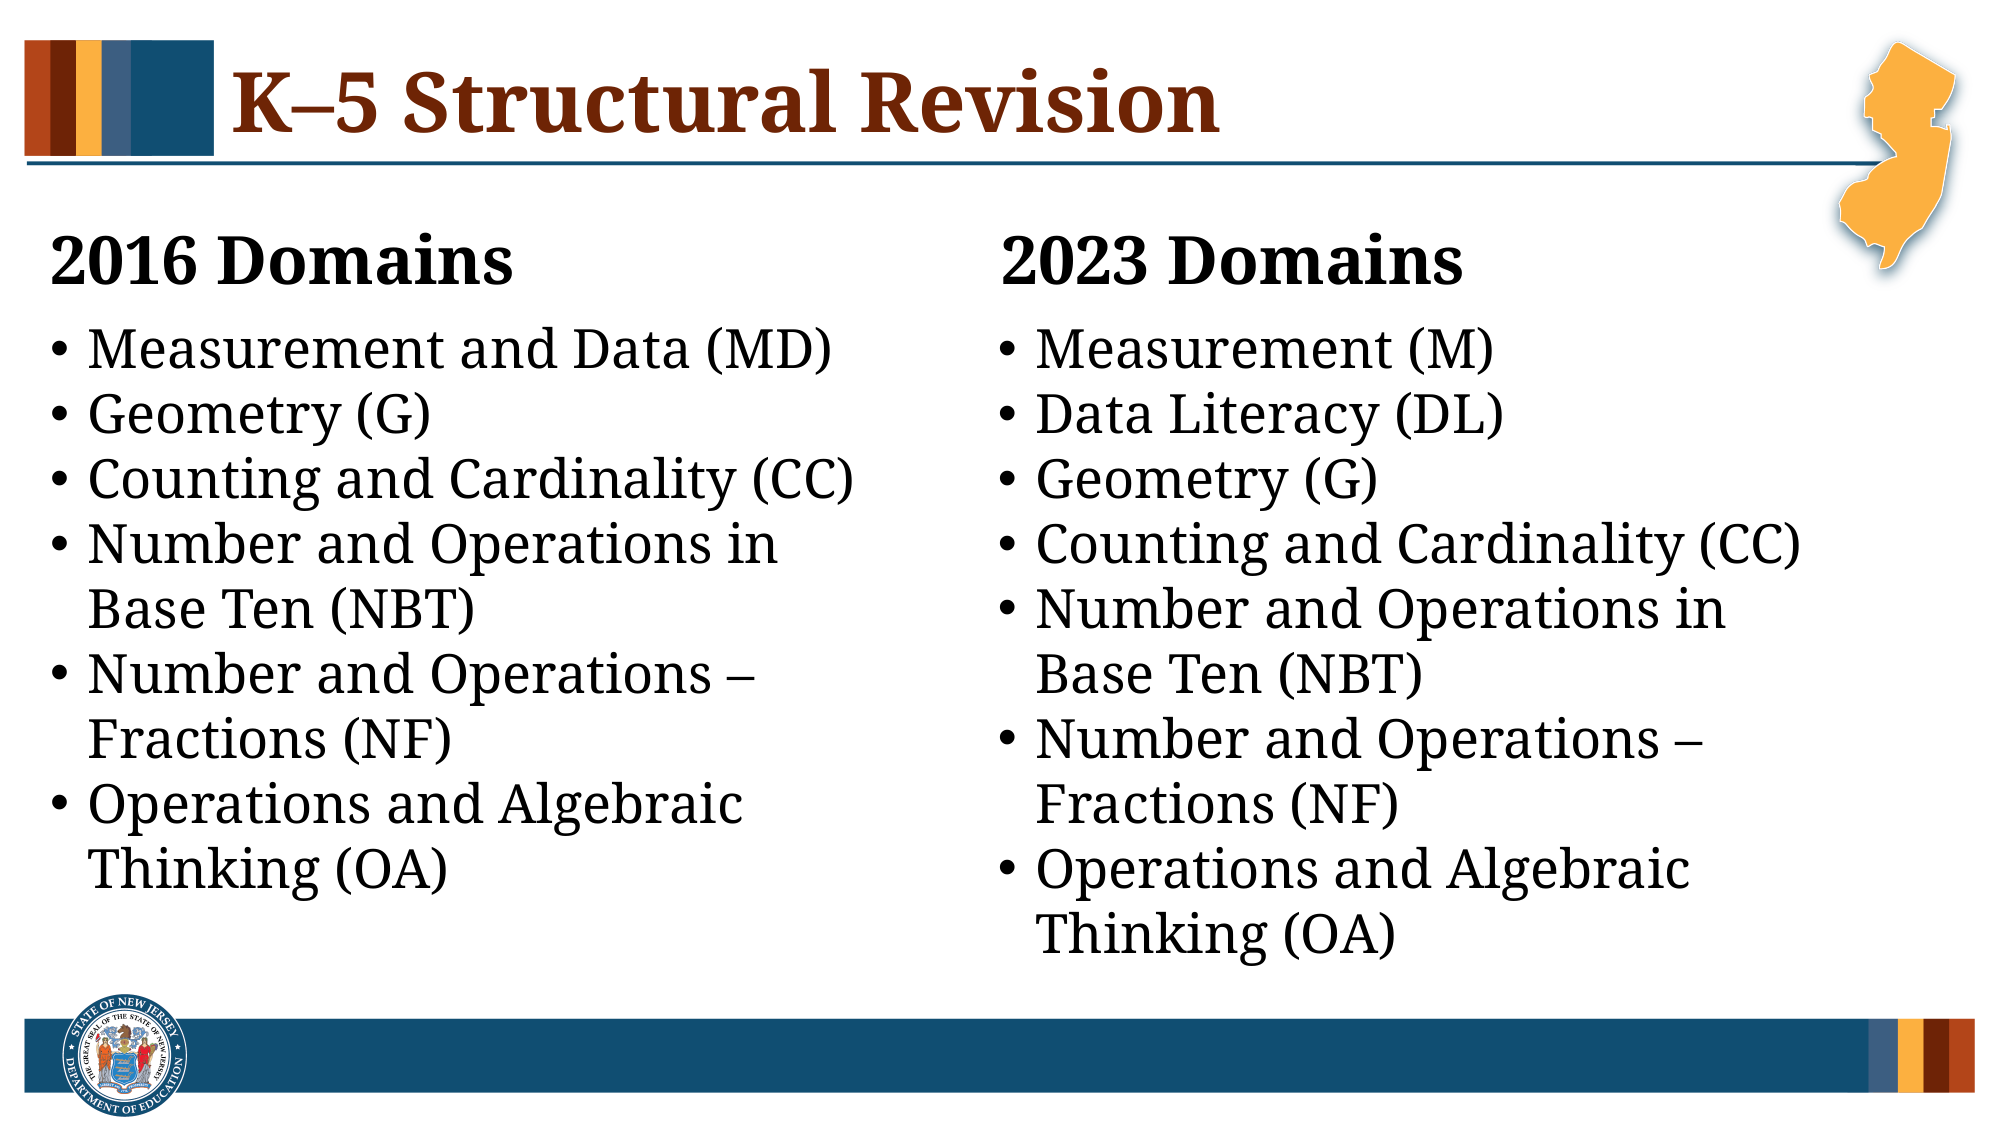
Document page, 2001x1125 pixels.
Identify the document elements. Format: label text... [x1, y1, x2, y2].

picture [24, 992, 1975, 1119]
list Measurement (M) Data Literacy (DL) Geometry (G) Counting and Cardinality (CC) Number and Operations in Base Ten (NBT) Number and Operations – Fractions (NF) Operations and Algebraic Thinking (OA) [982, 307, 1947, 955]
list 2023 Domains [985, 215, 2000, 306]
title K–5 Structural Revision [216, 3, 1961, 207]
list Measurement and Data (MD) Geometry (G) Counting and Cardinality (CC) Number and Operations in Base Ten (NBT) Number and Operations – Fractions (NF) Operations and Algebraic Thinking (OA) [35, 307, 1000, 980]
picture [24, 26, 1976, 295]
list 2016 Domains [35, 215, 985, 306]
